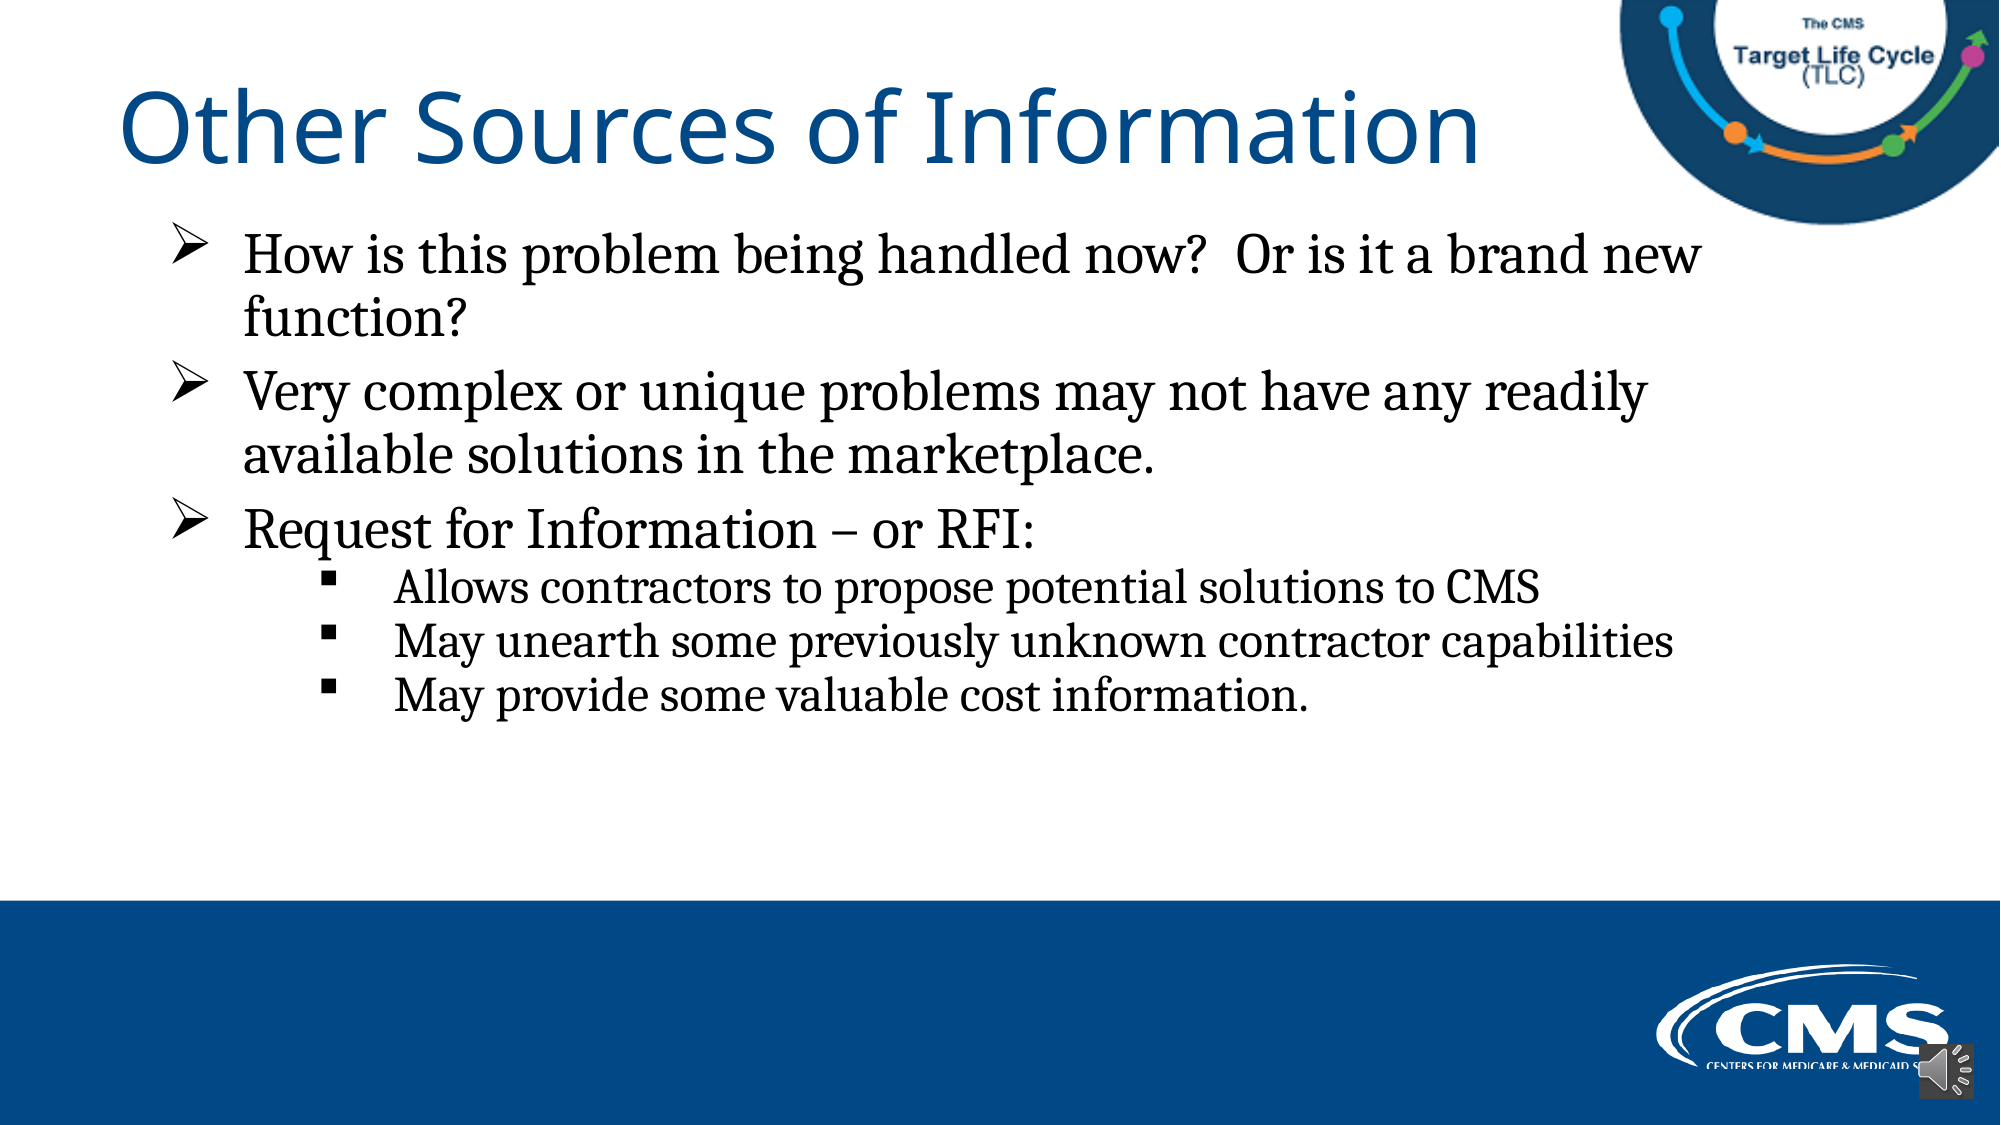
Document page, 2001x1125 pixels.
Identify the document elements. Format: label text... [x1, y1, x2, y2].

list How is this problem being handled now? Or is it a brand new function? Very complex or unique problems may not have any readily available solutions in the marketplace. Request for Information – or RFI: Allows contractors to propose potential solutions to CMS May unearth some previously unknown contractor capabilities May provide some valuable cost information. [152, 215, 1804, 893]
title Other Sources of Information [102, 70, 1603, 193]
picture [1592, 0, 1999, 241]
picture [1917, 1042, 1975, 1100]
